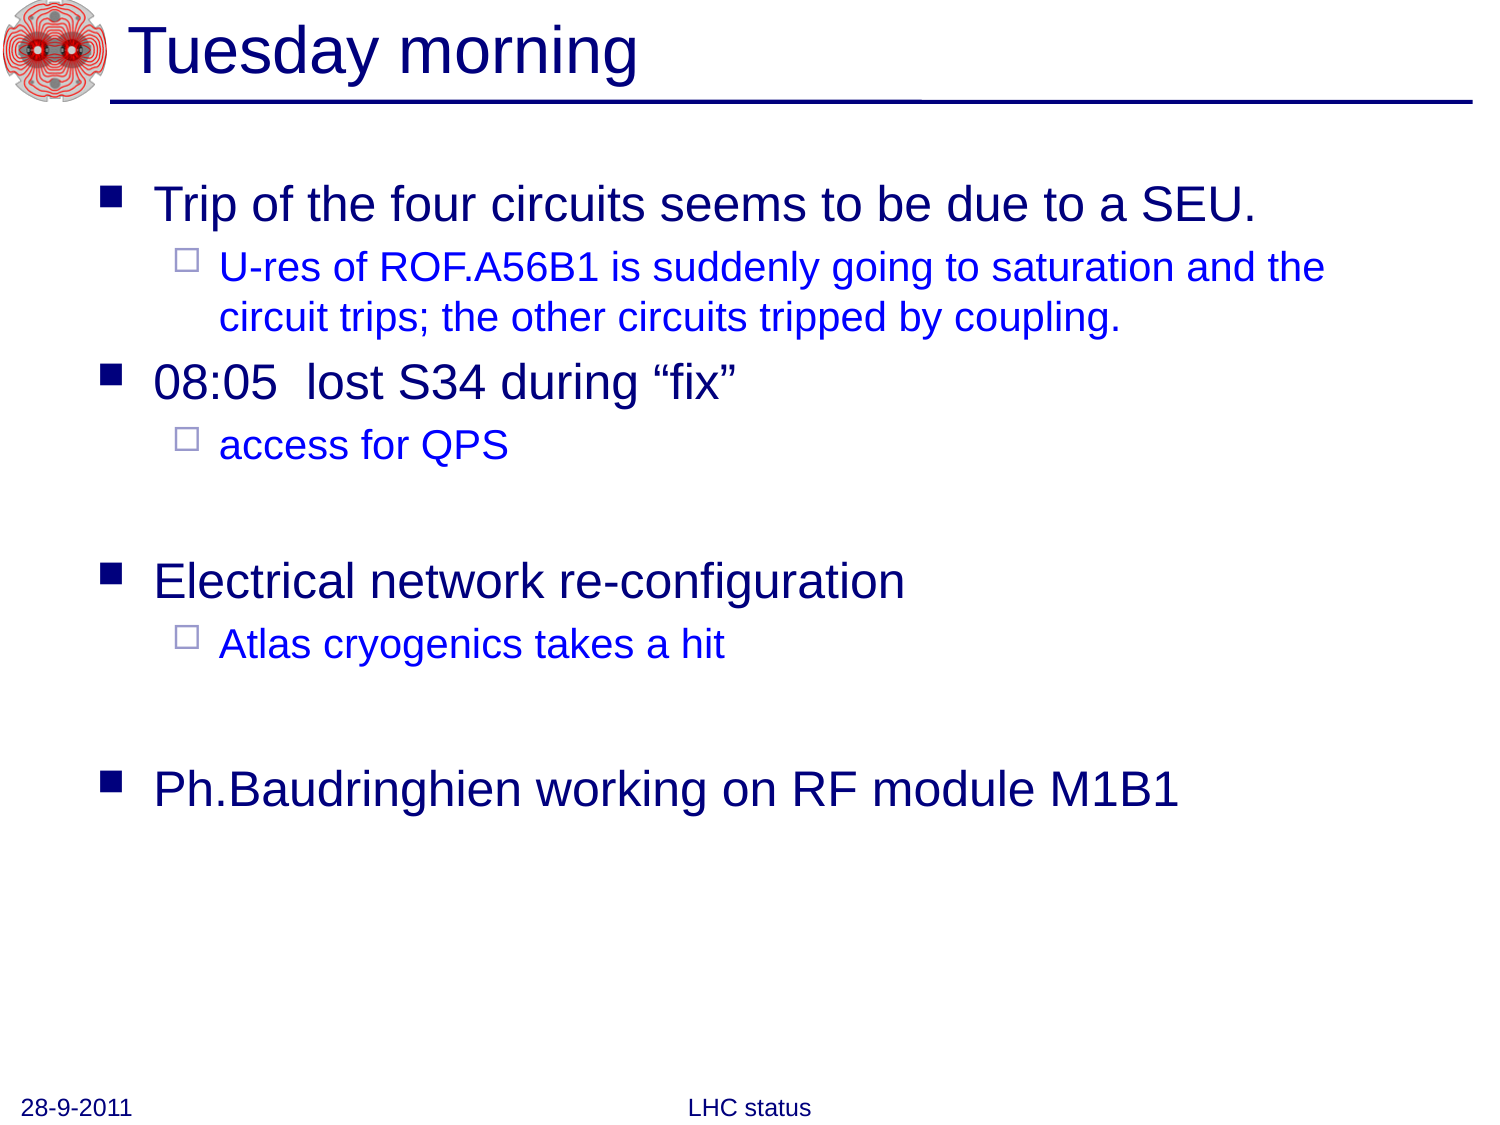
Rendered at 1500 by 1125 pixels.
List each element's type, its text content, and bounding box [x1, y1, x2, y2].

picture [0, 0, 108, 103]
footer LHC status [512, 1087, 988, 1125]
list Trip of the four circuits seems to be due to a SEU. U-res of ROF.A56B1 is suddenly going to saturation and the circuit trips; the other circuits tripped by coupling. 08:05 lost S34 during “fix” access for QPS Electrical network re-configuration Atlas cryogenics takes a hit Ph.Baudringhien working on RF module M1B1 [81, 163, 1433, 1003]
title Tuesday morning [111, 3, 1463, 91]
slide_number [5, 1085, 356, 1125]
